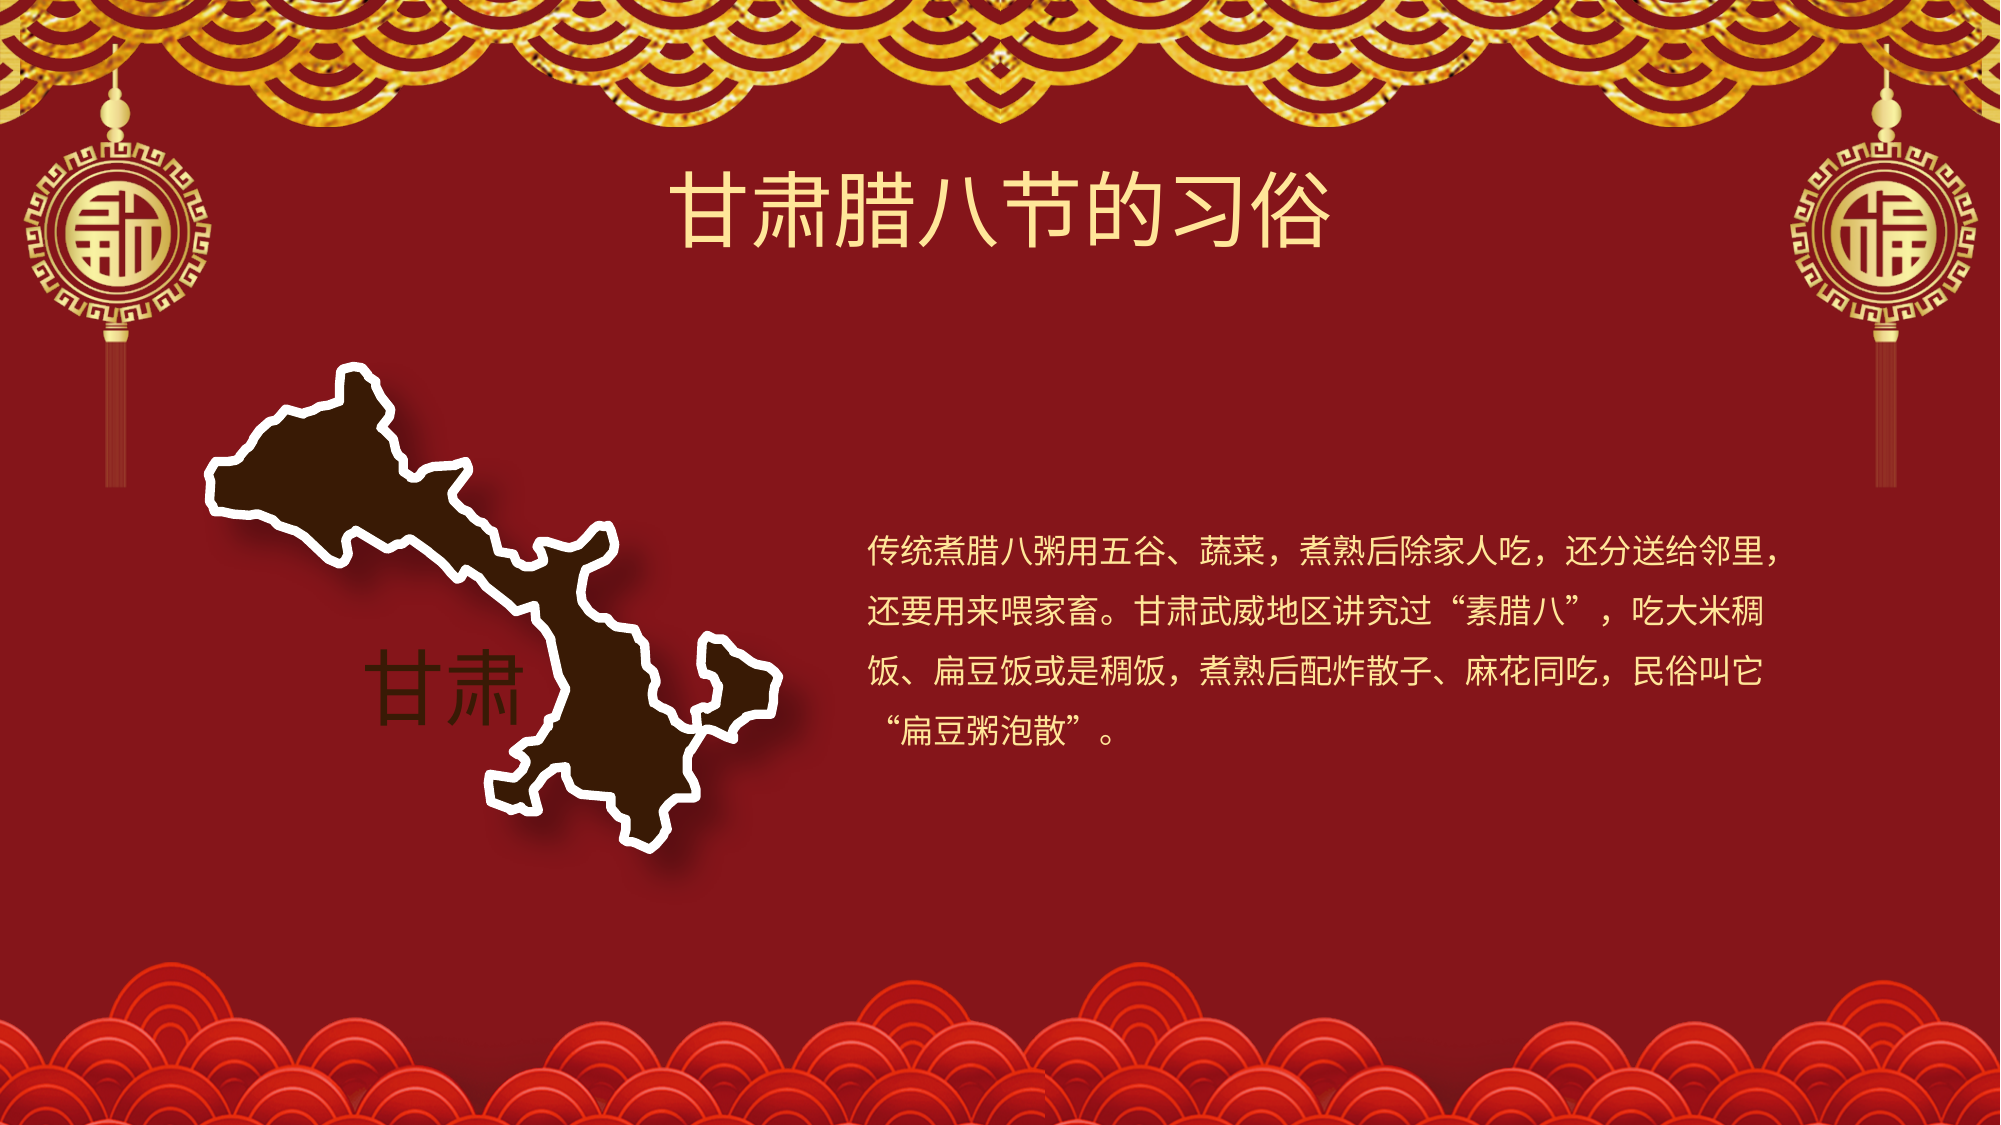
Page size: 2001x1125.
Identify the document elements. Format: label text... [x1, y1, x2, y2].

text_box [0, 962, 2000, 1125]
text_box 传统煮腊八粥用五谷、蔬菜，煮熟后除家人吃，还分送给邻里，还要用来喂家畜。甘肃武威地区讲究过“素腊八”，吃大米稠饭、扁豆饭或是稠饭，煮熟后配炸散子、麻花同吃，民俗叫它“扁豆粥泡散”。 [852, 526, 1792, 758]
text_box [0, 0, 2000, 526]
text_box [208, 366, 779, 850]
